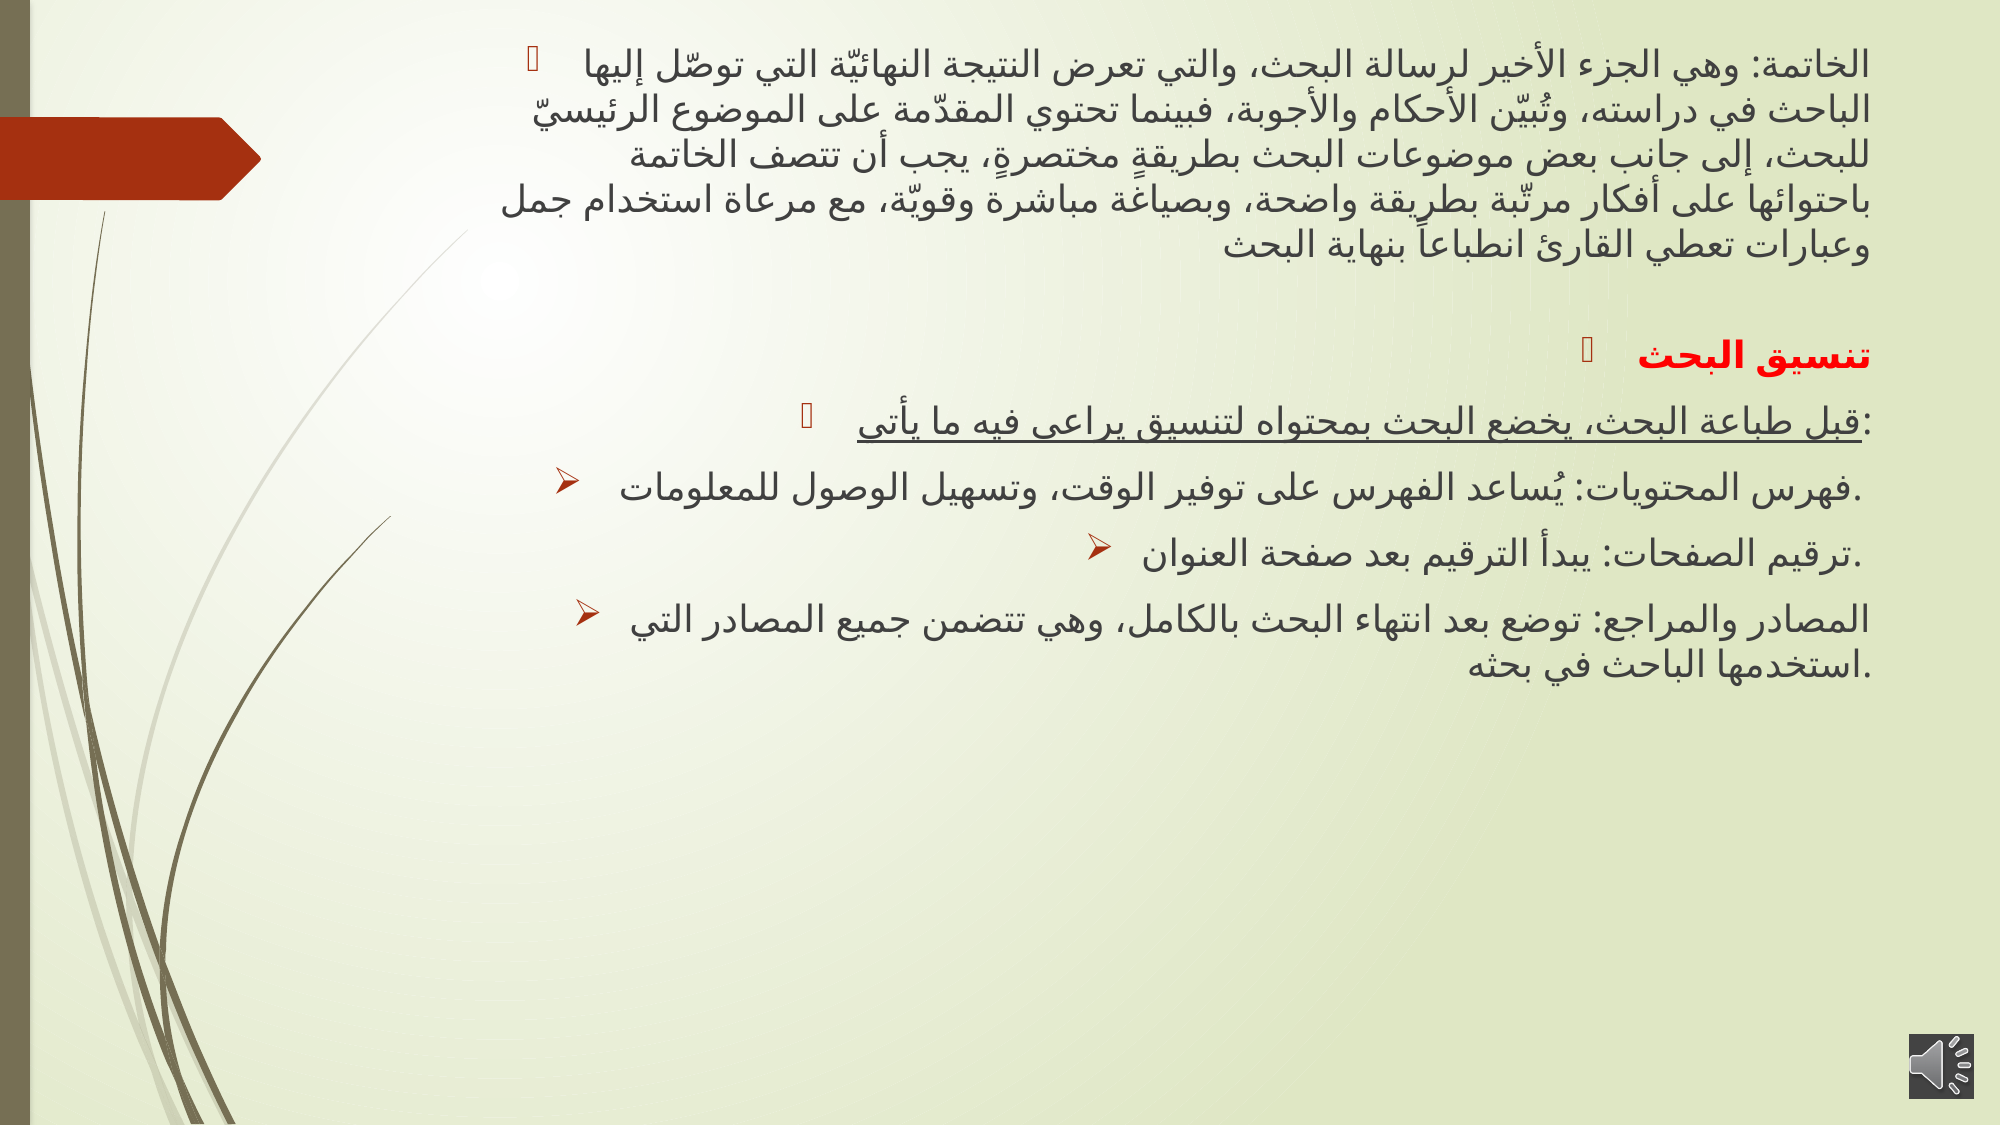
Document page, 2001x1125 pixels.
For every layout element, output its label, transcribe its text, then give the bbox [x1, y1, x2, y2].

list الخاتمة: وهي الجزء الأخير لرسالة البحث، والتي تعرض النتيجة النهائيّة التي توصّل إليها الباحث في دراسته، وتُبيّن الأحكام والأجوبة، فبينما تحتوي المقدّمة على الموضوع الرئيسيّ للبحث، إلى جانب بعض موضوعات البحث بطريقةٍ مختصرةٍ، يجب أن تتصف الخاتمة باحتوائها على أفكار مرتّبة بطريقة واضحة، وبصياغة مباشرة وقويّة، مع مرعاة استخدام جمل وعبارات تعطي القارئ انطباعاً بنهاية البحث تنسيق البحث قبل طباعة البحث، يخضع البحث بمحتواه لتنسيق يراعى فيه ما يأتي: فهرس المحتويات: يُساعد الفهرس على توفير الوقت، وتسهيل الوصول للمعلومات. ترقيم الصفحات: يبدأ الترقيم بعد صفحة العنوان. المصادر والمراجع: توضع بعد انتهاء البحث بالكامل، وهي تتضمن جميع المصادر التي استخدمها الباحث في بحثه. [424, 33, 1888, 970]
picture [1908, 1033, 1976, 1101]
